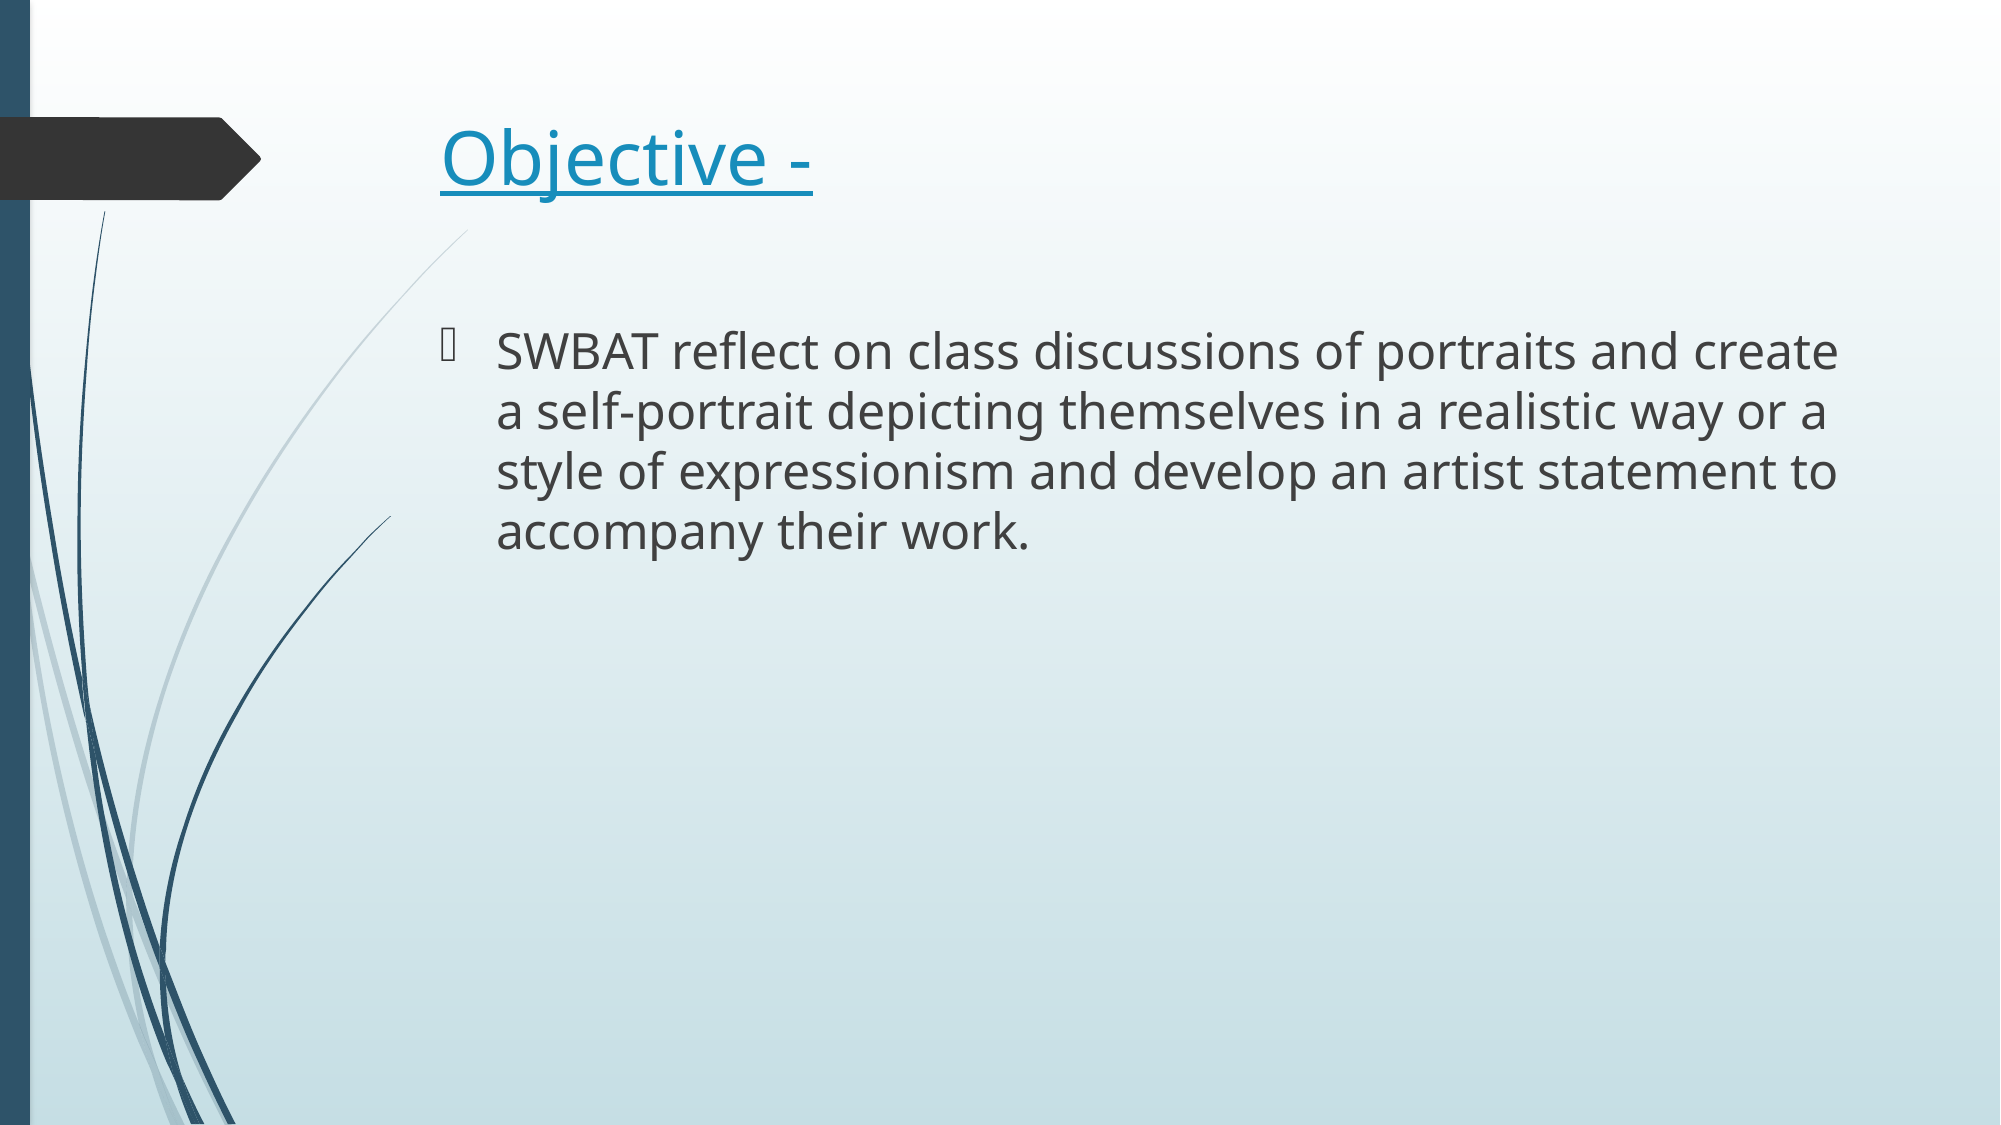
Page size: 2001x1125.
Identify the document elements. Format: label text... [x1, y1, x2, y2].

title Objective - [425, 102, 1888, 312]
list SWBAT reflect on class discussions of portraits and create a self-portrait depicting themselves in a realistic way or a style of expressionism and develop an artist statement to accompany their work. [424, 312, 1888, 933]
